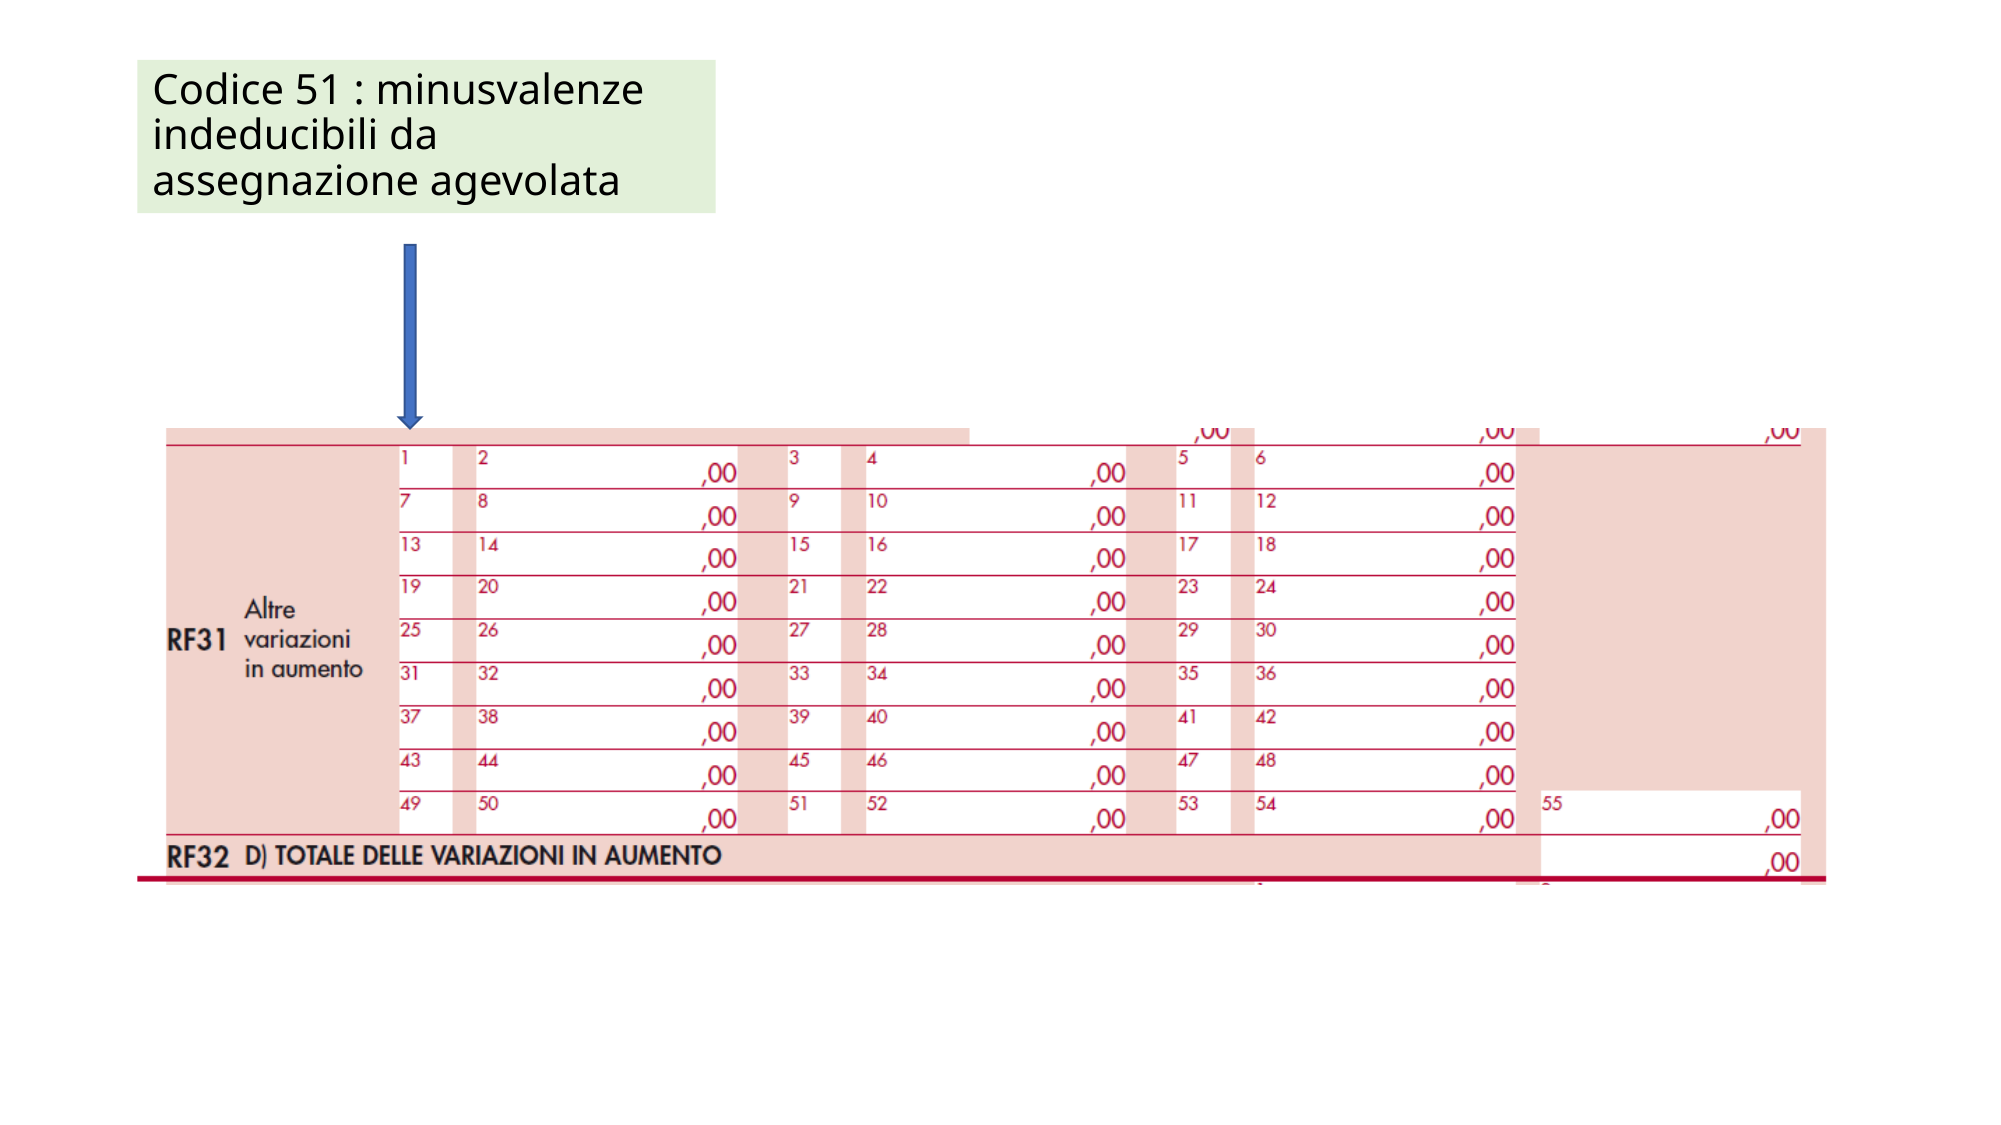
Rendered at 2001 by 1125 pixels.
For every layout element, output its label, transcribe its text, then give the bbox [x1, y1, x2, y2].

text_box Codice 51 : minusvalenze indeducibili da assegnazione agevolata [137, 59, 716, 214]
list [137, 428, 1863, 885]
text_box [396, 243, 424, 428]
